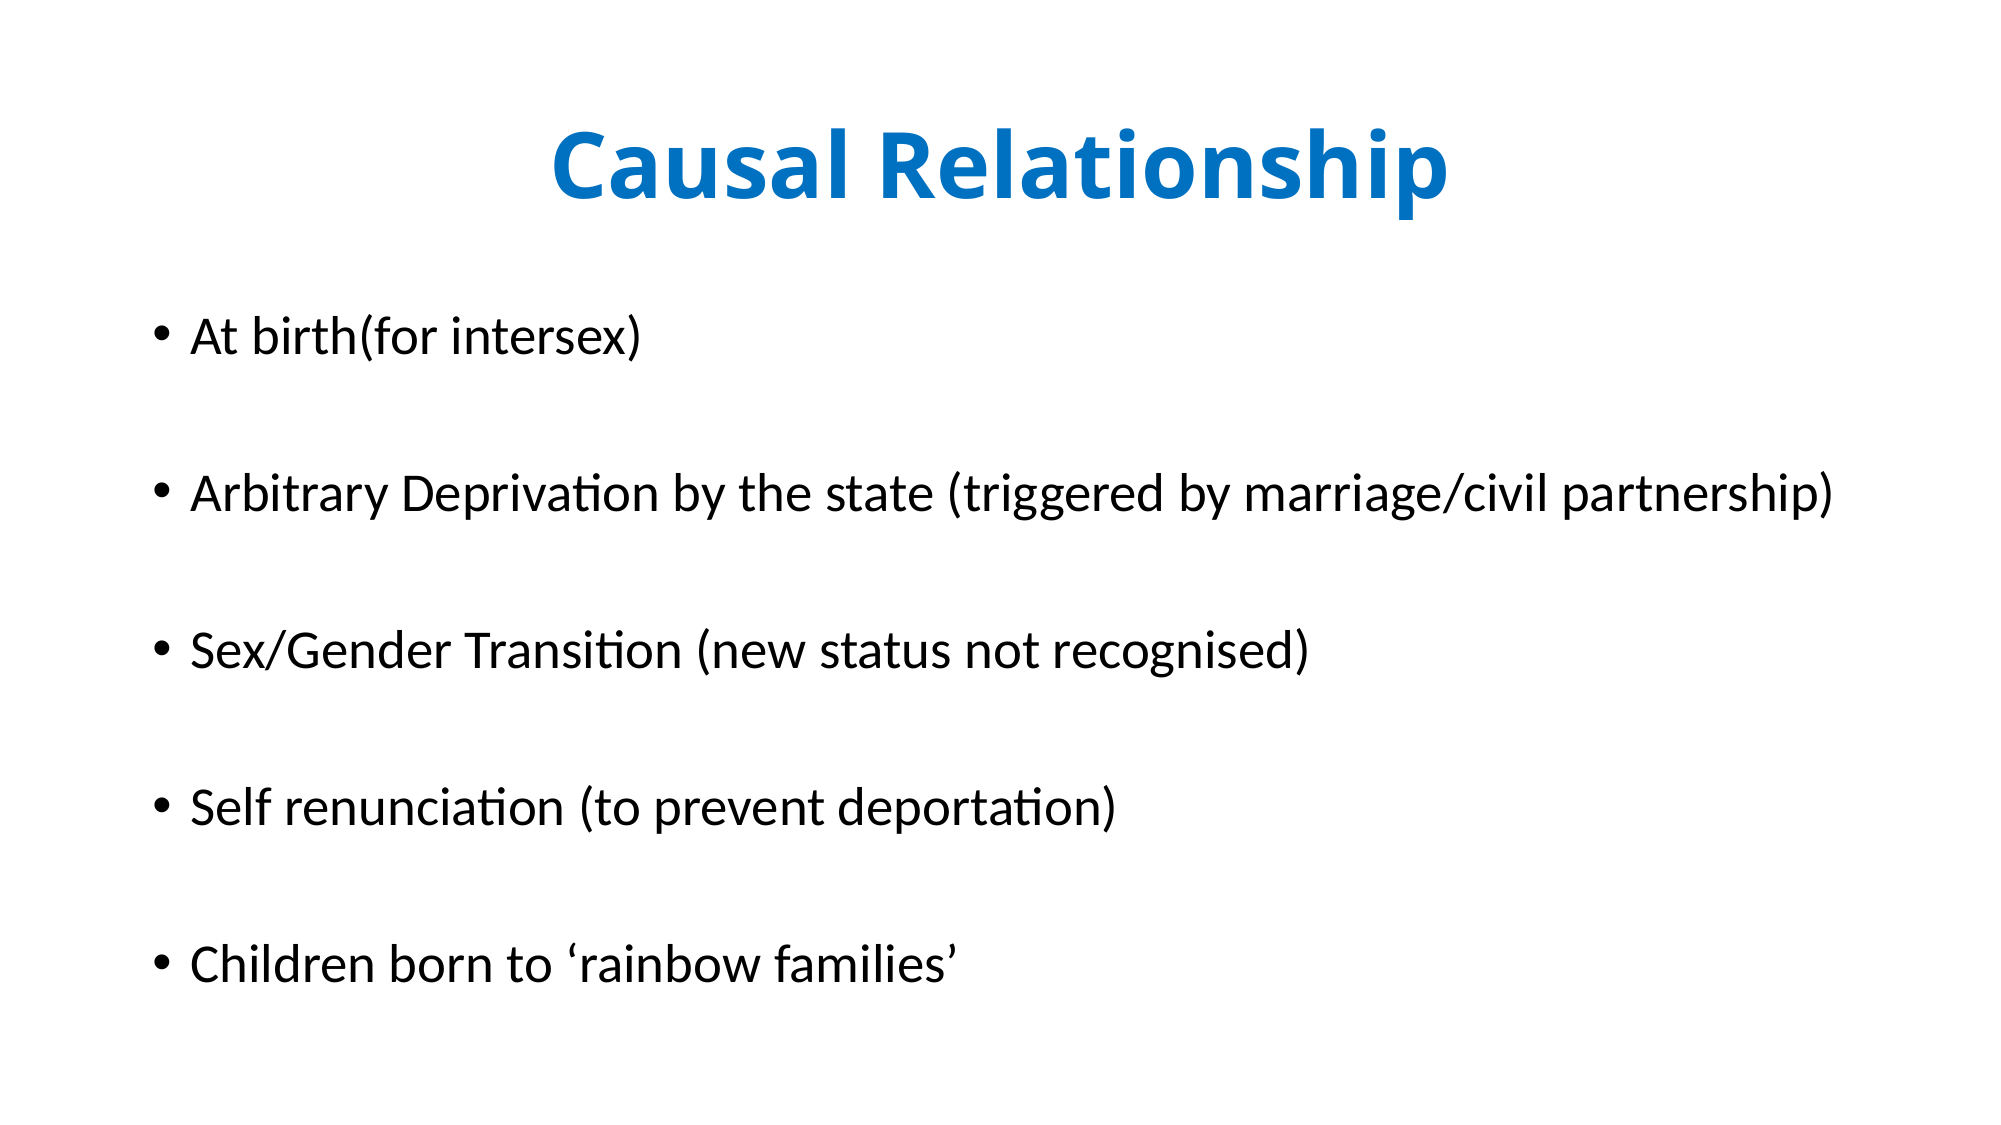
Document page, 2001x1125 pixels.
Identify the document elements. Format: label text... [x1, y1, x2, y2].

title Causal Relationship [137, 59, 1863, 278]
list At birth(for intersex) Arbitrary Deprivation by the state (triggered by marriage/civil partnership) Sex/Gender Transition (new status not recognised) Self renunciation (to prevent deportation) Children born to ‘rainbow families’ [137, 299, 1863, 1014]
